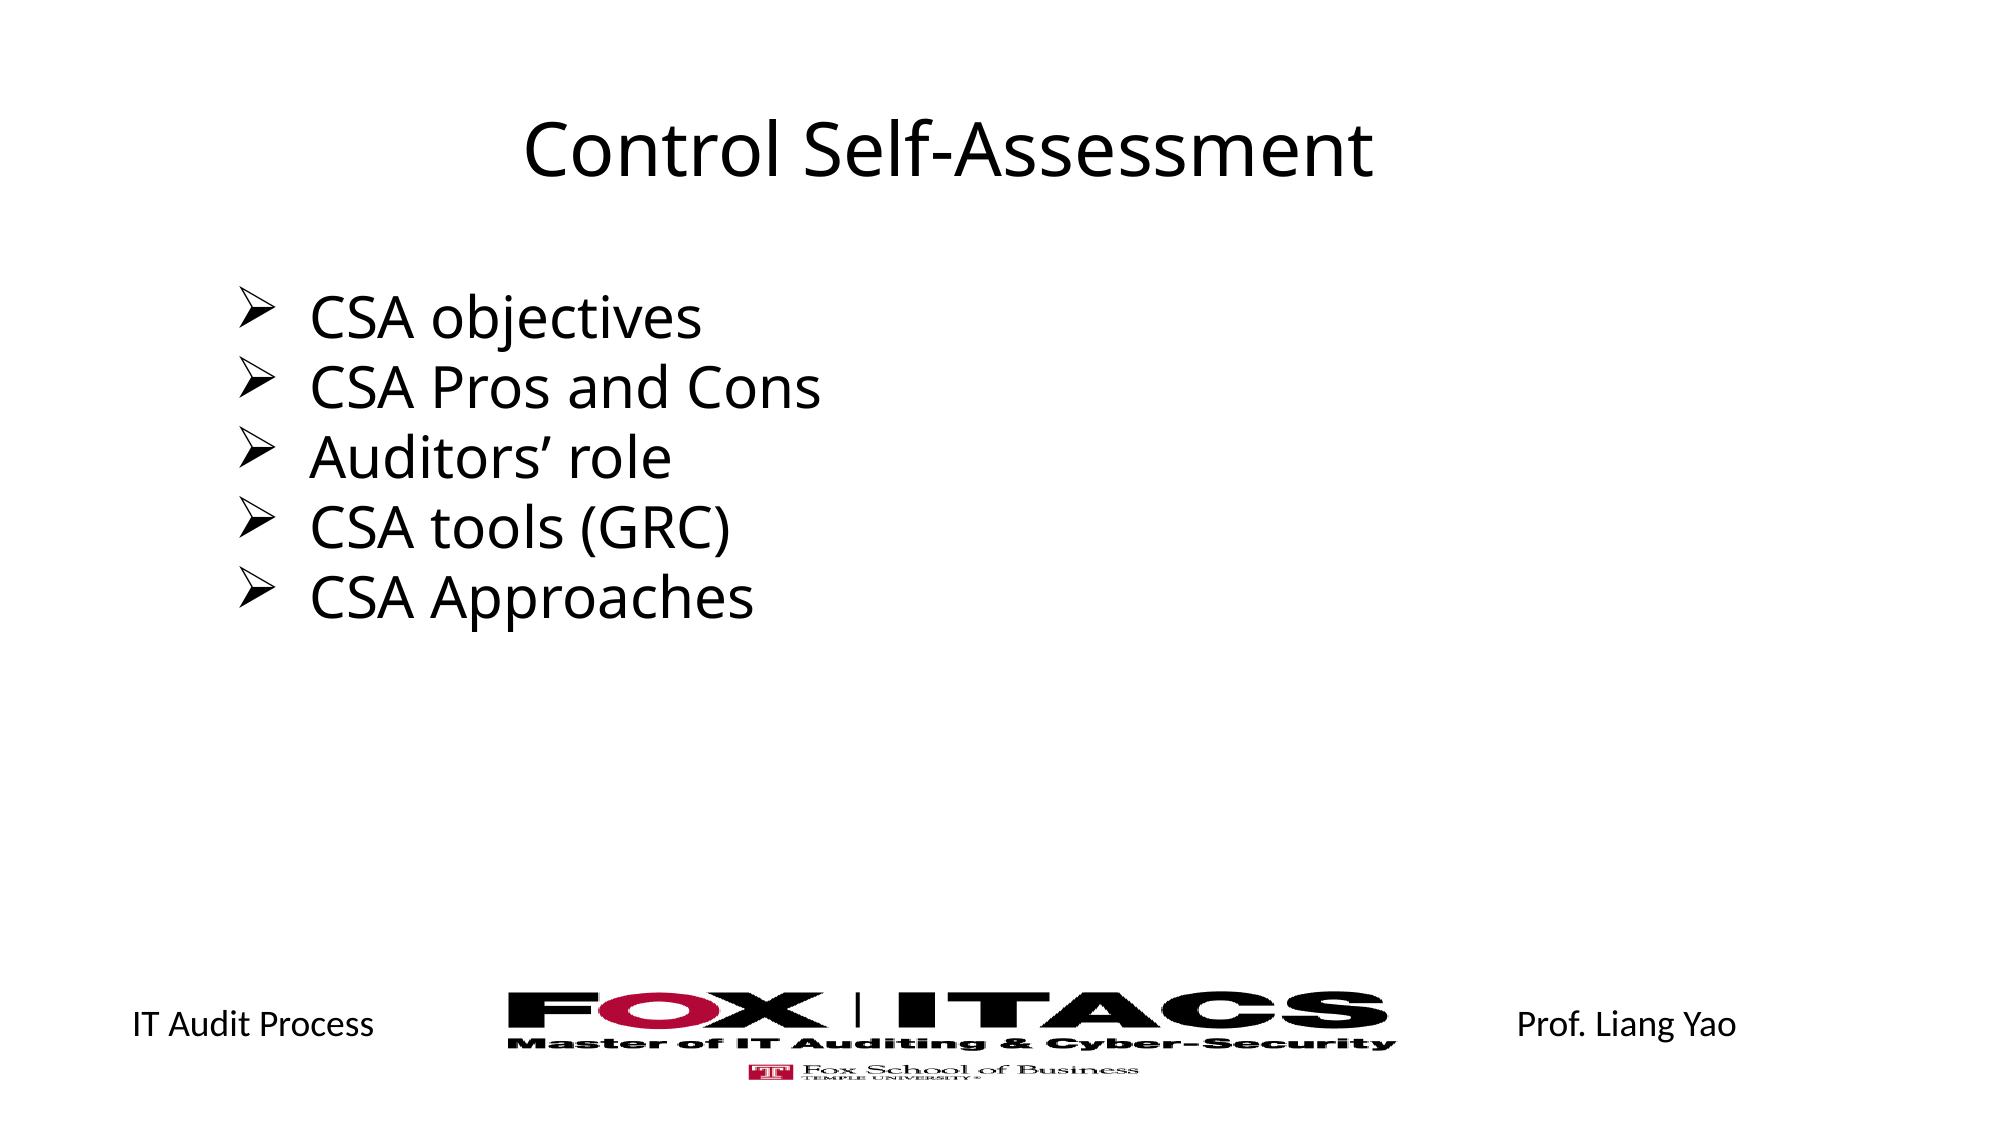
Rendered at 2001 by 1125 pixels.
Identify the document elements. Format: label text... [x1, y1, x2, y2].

text_box CSA objectives CSA Pros and Cons Auditors’ role CSA tools (GRC) CSA Approaches [219, 272, 1829, 758]
text_box Prof. Liang Yao [1502, 991, 1787, 1051]
picture [508, 991, 1398, 1080]
text_box IT Audit Process [117, 991, 429, 1051]
text_box Control Self-Assessment [219, 94, 1679, 200]
